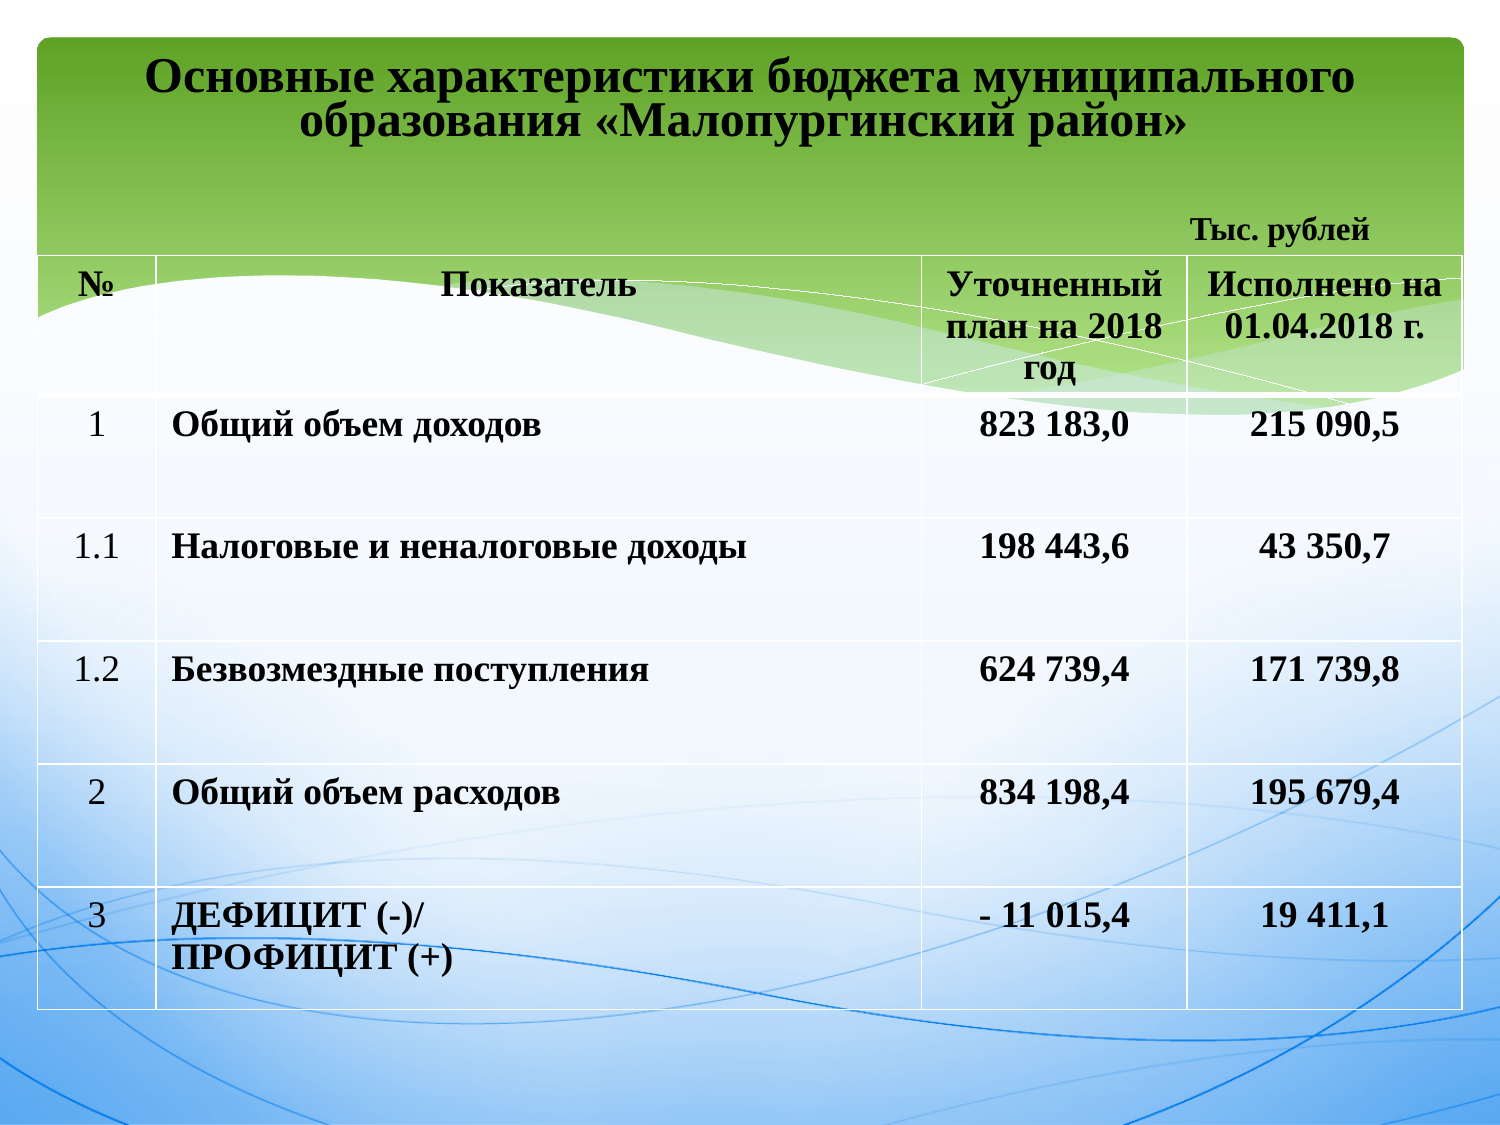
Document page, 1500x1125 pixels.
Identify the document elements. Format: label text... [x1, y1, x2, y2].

table_cell 215 090,5 [1188, 398, 1461, 517]
table_cell 1.2 [38, 642, 155, 763]
table_cell 624 739,4 [922, 642, 1186, 763]
table_cell 823 183,0 [922, 398, 1186, 517]
table_cell 3 [38, 888, 155, 1009]
table_header Показатель [157, 256, 921, 392]
table_cell 1.1 [38, 519, 155, 640]
table_header Уточненный план на 2018 год [922, 256, 1186, 392]
table_cell Безвозмездные поступления [157, 642, 921, 763]
title Основные характеристики бюджета муниципального образования «Малопургинский район» [75, 45, 1425, 213]
table_cell Общий объем расходов [157, 765, 921, 886]
table_cell Общий объем доходов [157, 398, 921, 517]
table_cell 171 739,8 [1188, 642, 1461, 763]
table_cell 198 443,6 [922, 519, 1186, 640]
text_box Тыс. рублей [1175, 199, 1425, 255]
table_header Исполнено на 01.04.2018 г. [1188, 256, 1461, 392]
table_cell 834 198,4 [922, 765, 1186, 886]
table_cell 19 411,1 [1188, 888, 1461, 1009]
table_cell 2 [38, 765, 155, 886]
table_cell - 11 015,4 [922, 888, 1186, 1009]
table_cell 1 [38, 398, 155, 517]
table_cell ДЕФИЦИТ (-)/ ПРОФИЦИТ (+) [157, 888, 921, 1009]
table_cell 43 350,7 [1188, 519, 1461, 640]
table_cell 195 679,4 [1188, 765, 1461, 886]
table_cell Налоговые и неналоговые доходы [157, 519, 921, 640]
table_header № [38, 256, 155, 392]
